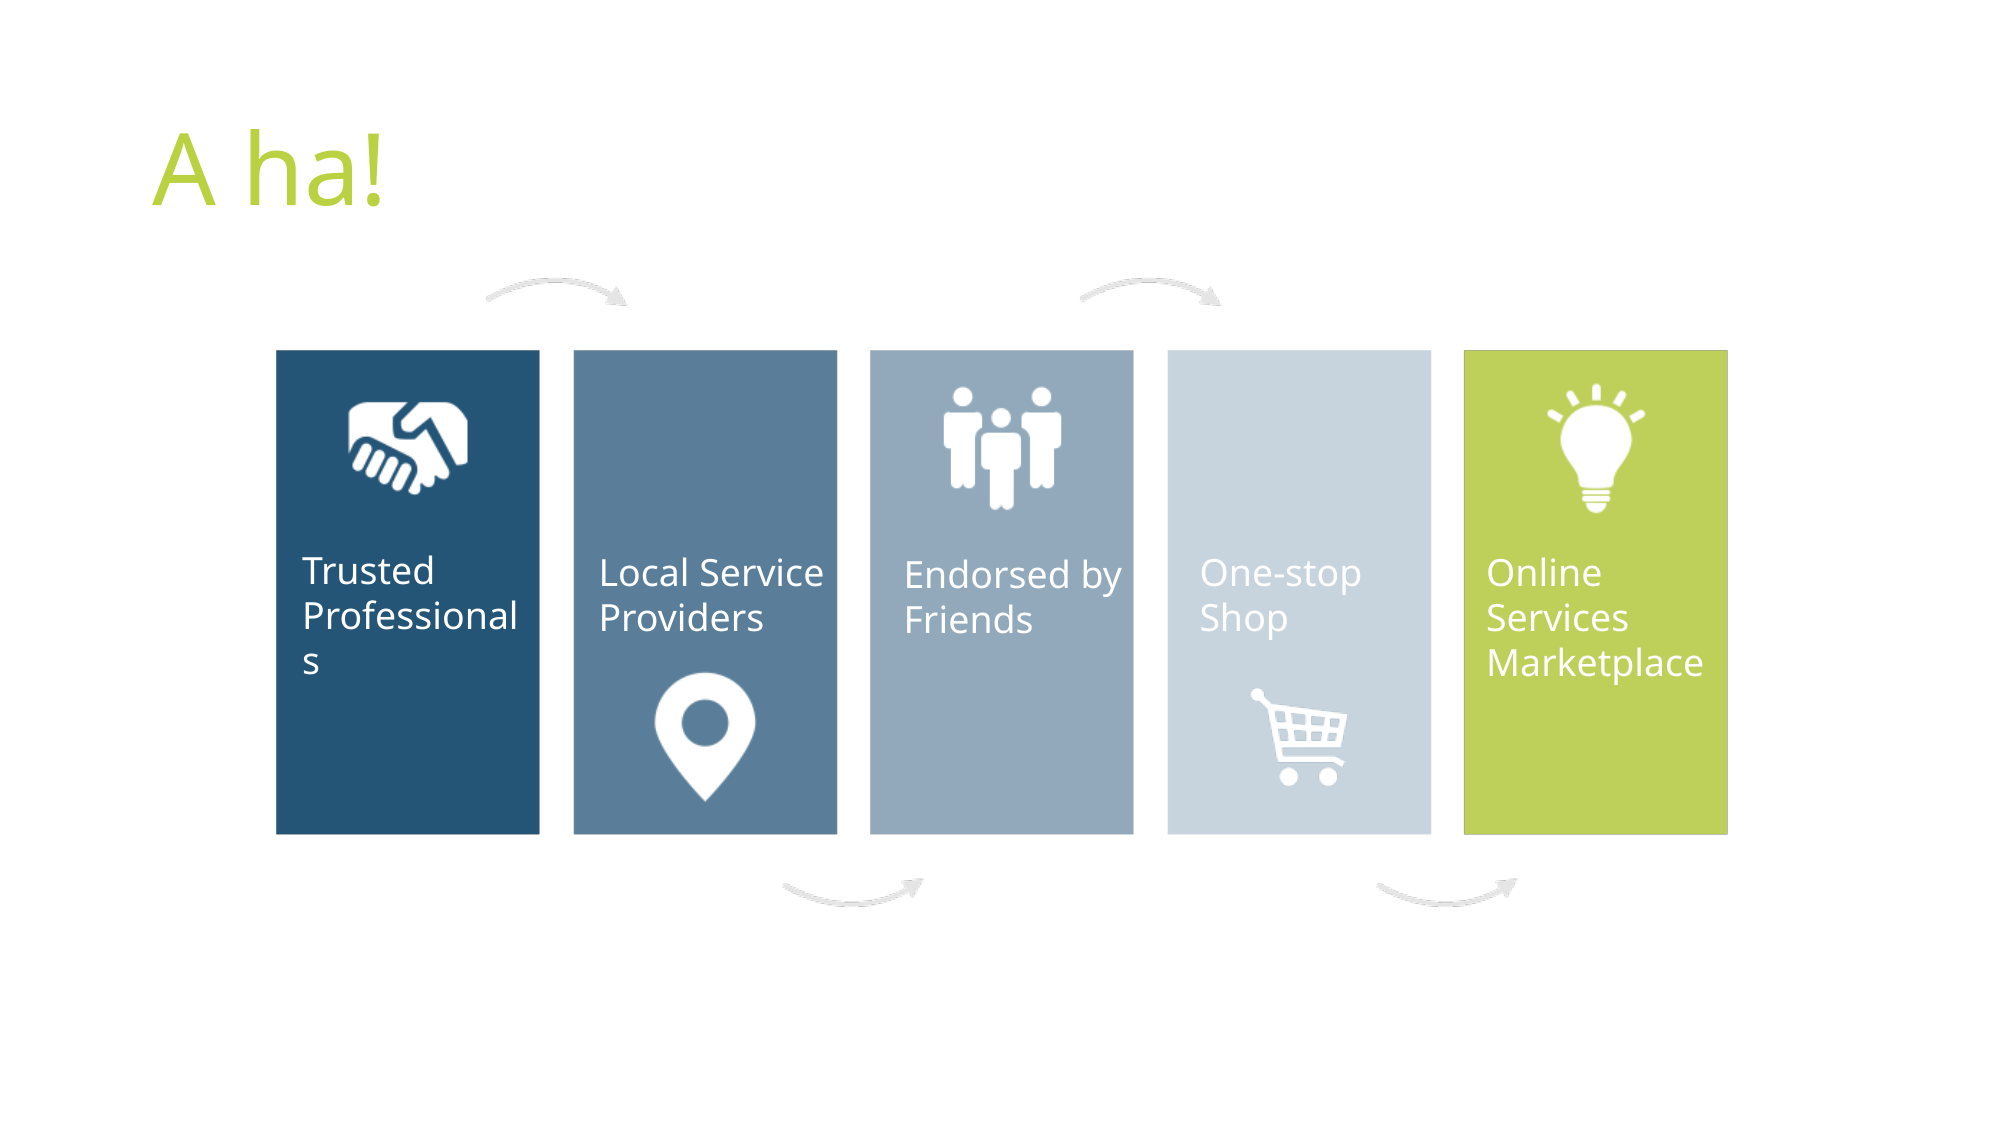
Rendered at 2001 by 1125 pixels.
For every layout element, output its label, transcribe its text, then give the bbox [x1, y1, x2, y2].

picture [274, 277, 1729, 908]
title A ha! [137, 59, 1863, 278]
